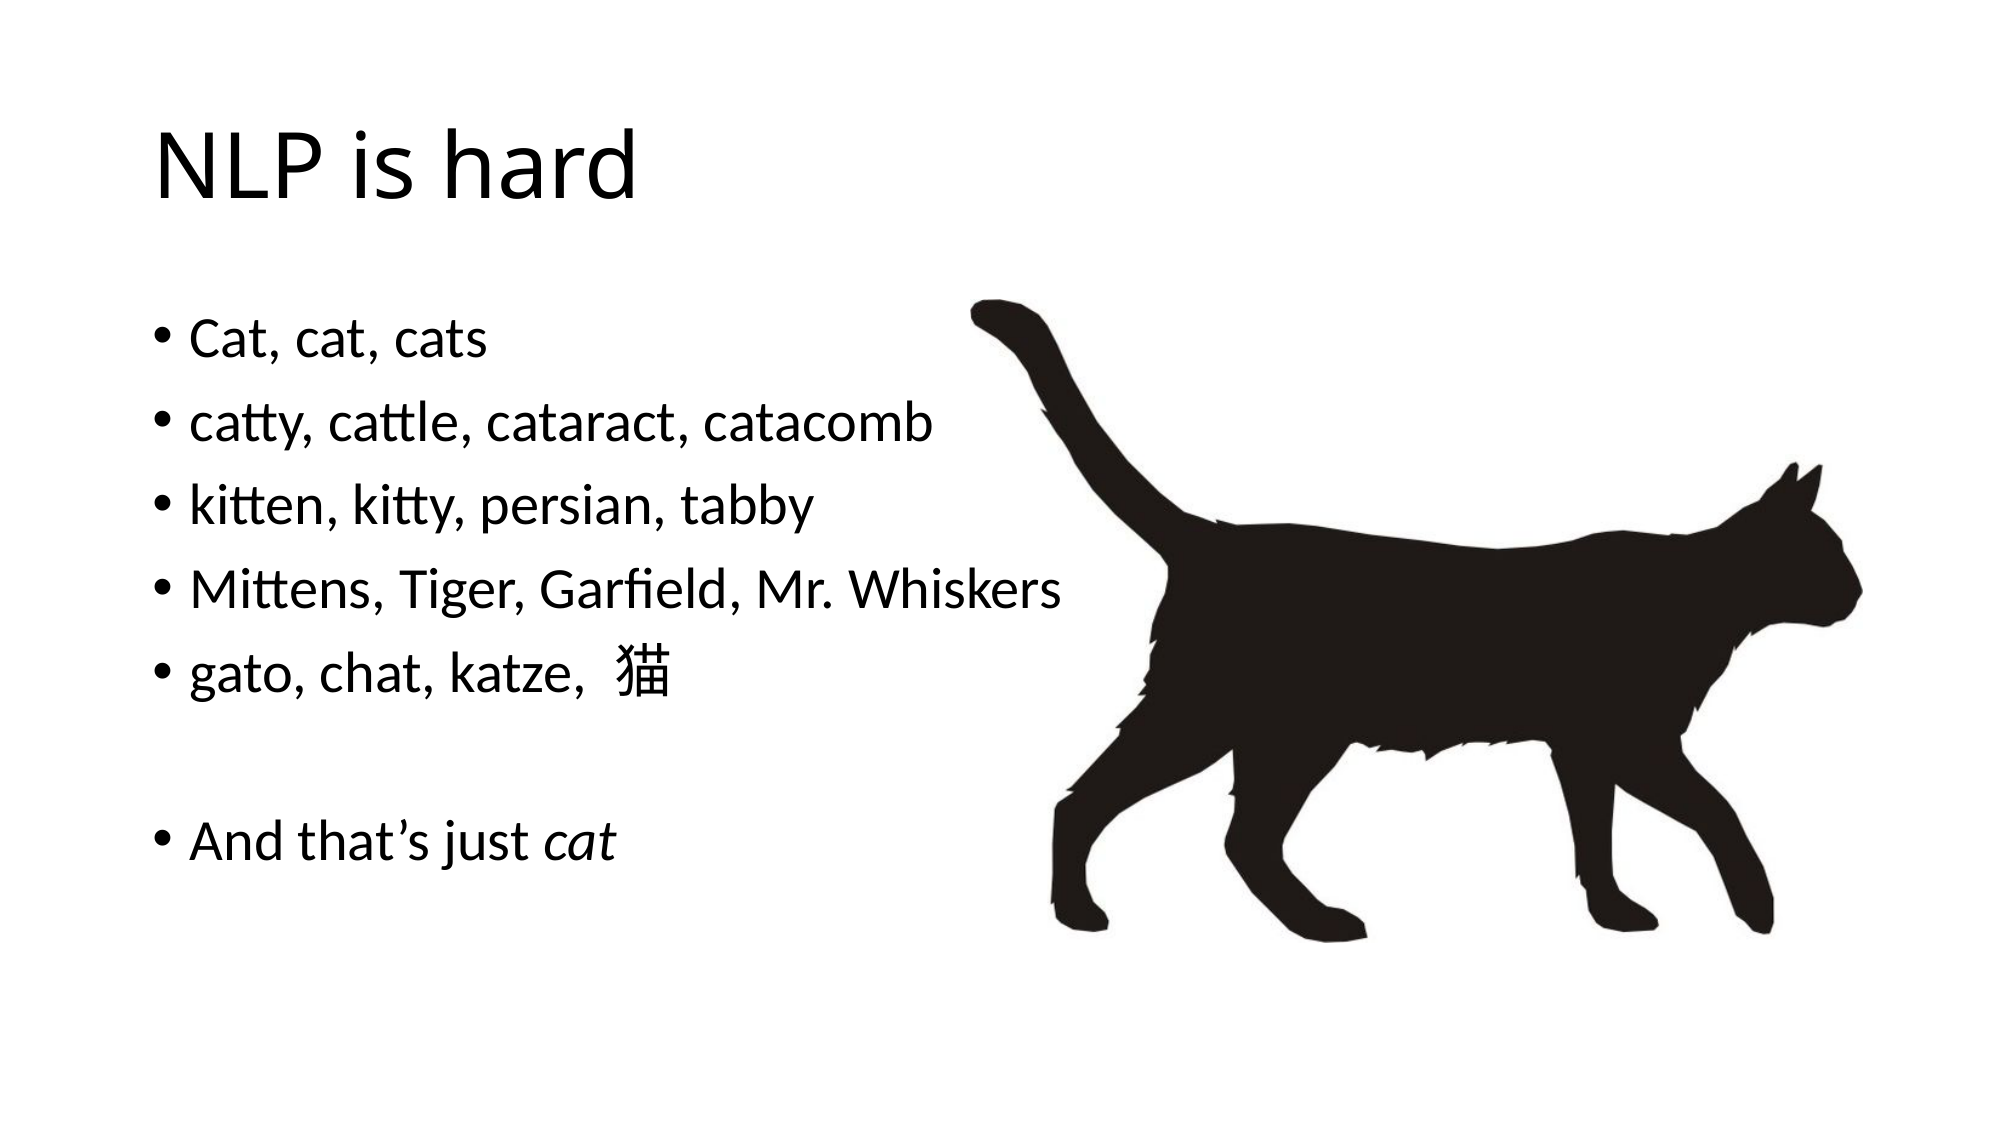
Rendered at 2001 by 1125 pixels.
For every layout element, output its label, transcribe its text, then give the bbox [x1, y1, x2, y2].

title NLP is hard [137, 59, 1863, 278]
picture [970, 299, 1863, 943]
list Cat, cat, cats catty, cattle, cataract, catacomb kitten, kitty, persian, tabby Mittens, Tiger, Garfield, Mr. Whiskers gato, chat, katze, 猫 And that’s just cat [137, 299, 1863, 1014]
